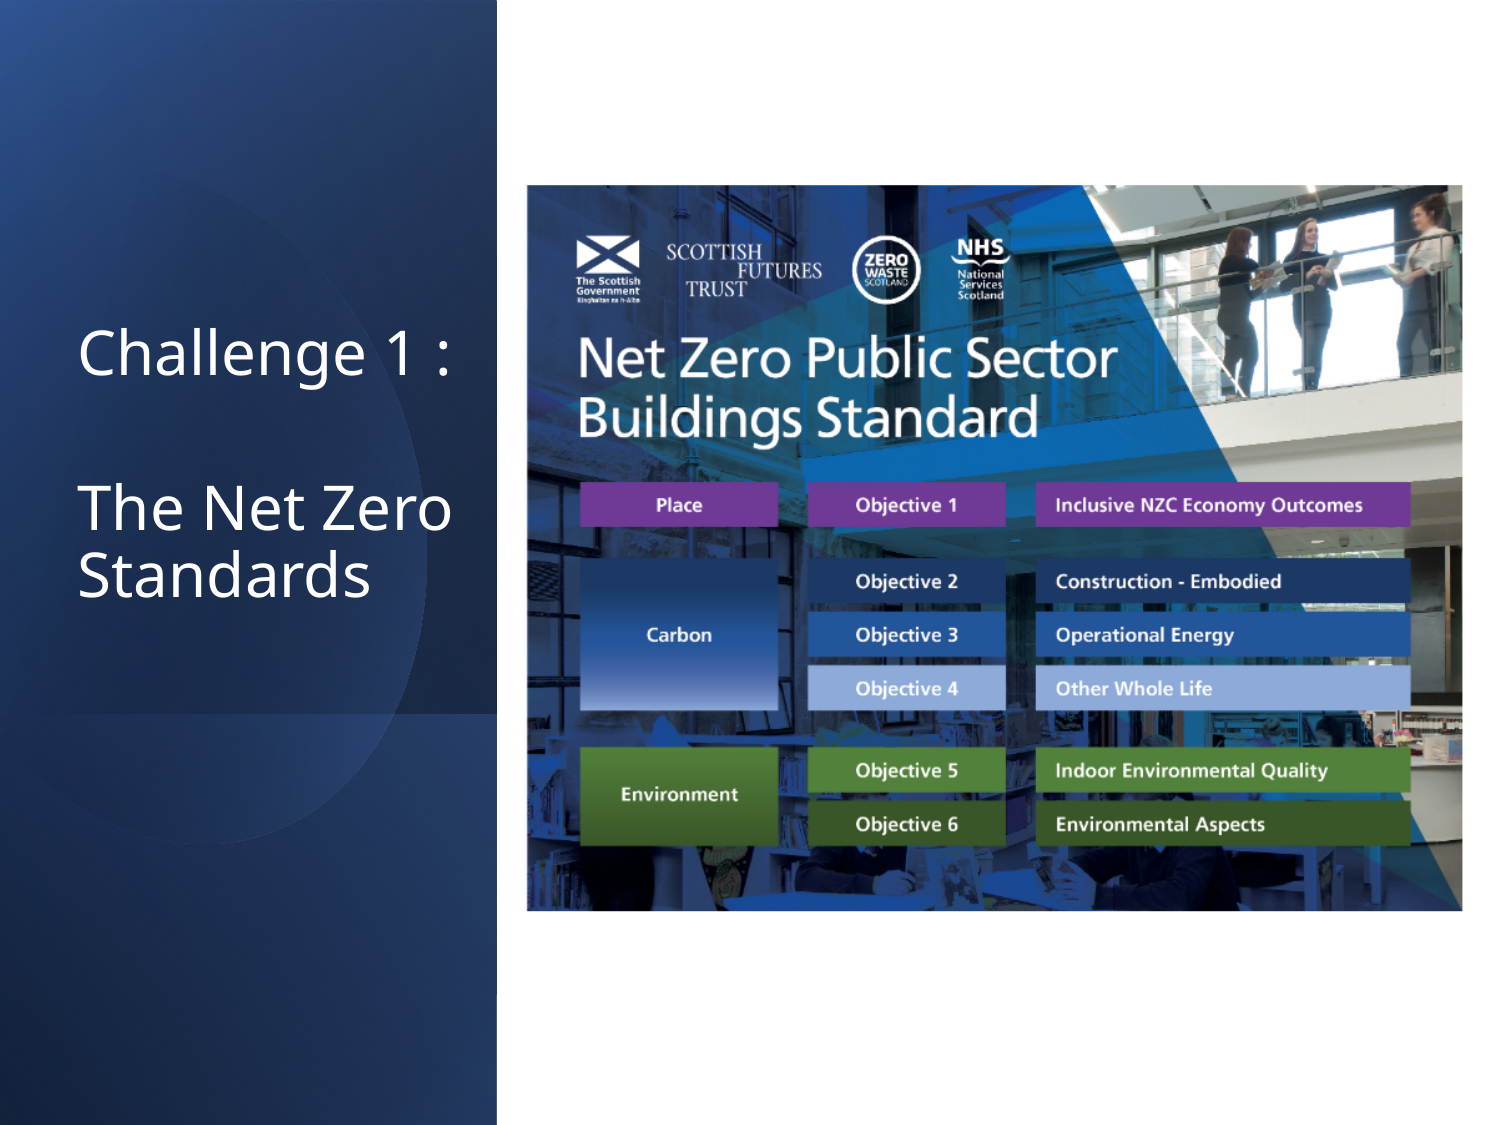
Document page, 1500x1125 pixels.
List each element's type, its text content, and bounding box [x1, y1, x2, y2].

picture [522, 179, 1470, 920]
text_box Challenge 1 : The Net Zero Standards [62, 276, 475, 619]
text_box [498, 0, 1500, 1125]
text_box [0, 0, 498, 1125]
